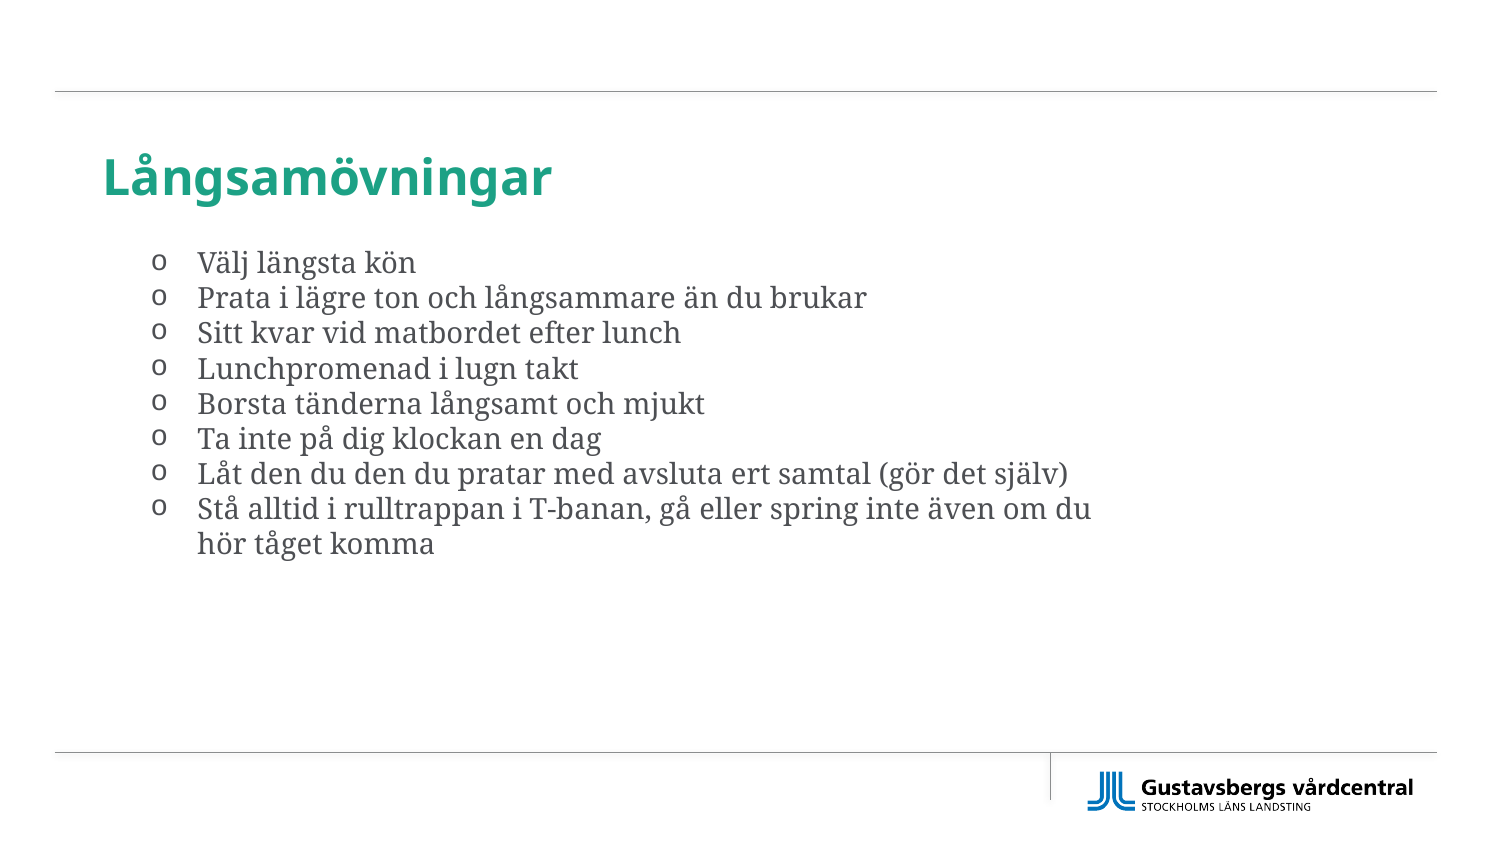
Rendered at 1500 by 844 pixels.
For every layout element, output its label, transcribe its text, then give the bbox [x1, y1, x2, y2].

picture [1068, 752, 1432, 830]
subtitle Välj längsta kön Prata i lägre ton och långsammare än du brukar Sitt kvar vid matbordet efter lunch Lunchpromenad i lugn takt Borsta tänderna långsamt och mjukt Ta inte på dig klockan en dag Låt den du den du pratar med avsluta ert samtal (gör det själv) Stå alltid i rulltrappan i T-banan, gå eller spring inte även om du hör tåget komma [135, 244, 1114, 702]
title Långsamövningar [87, 134, 974, 214]
